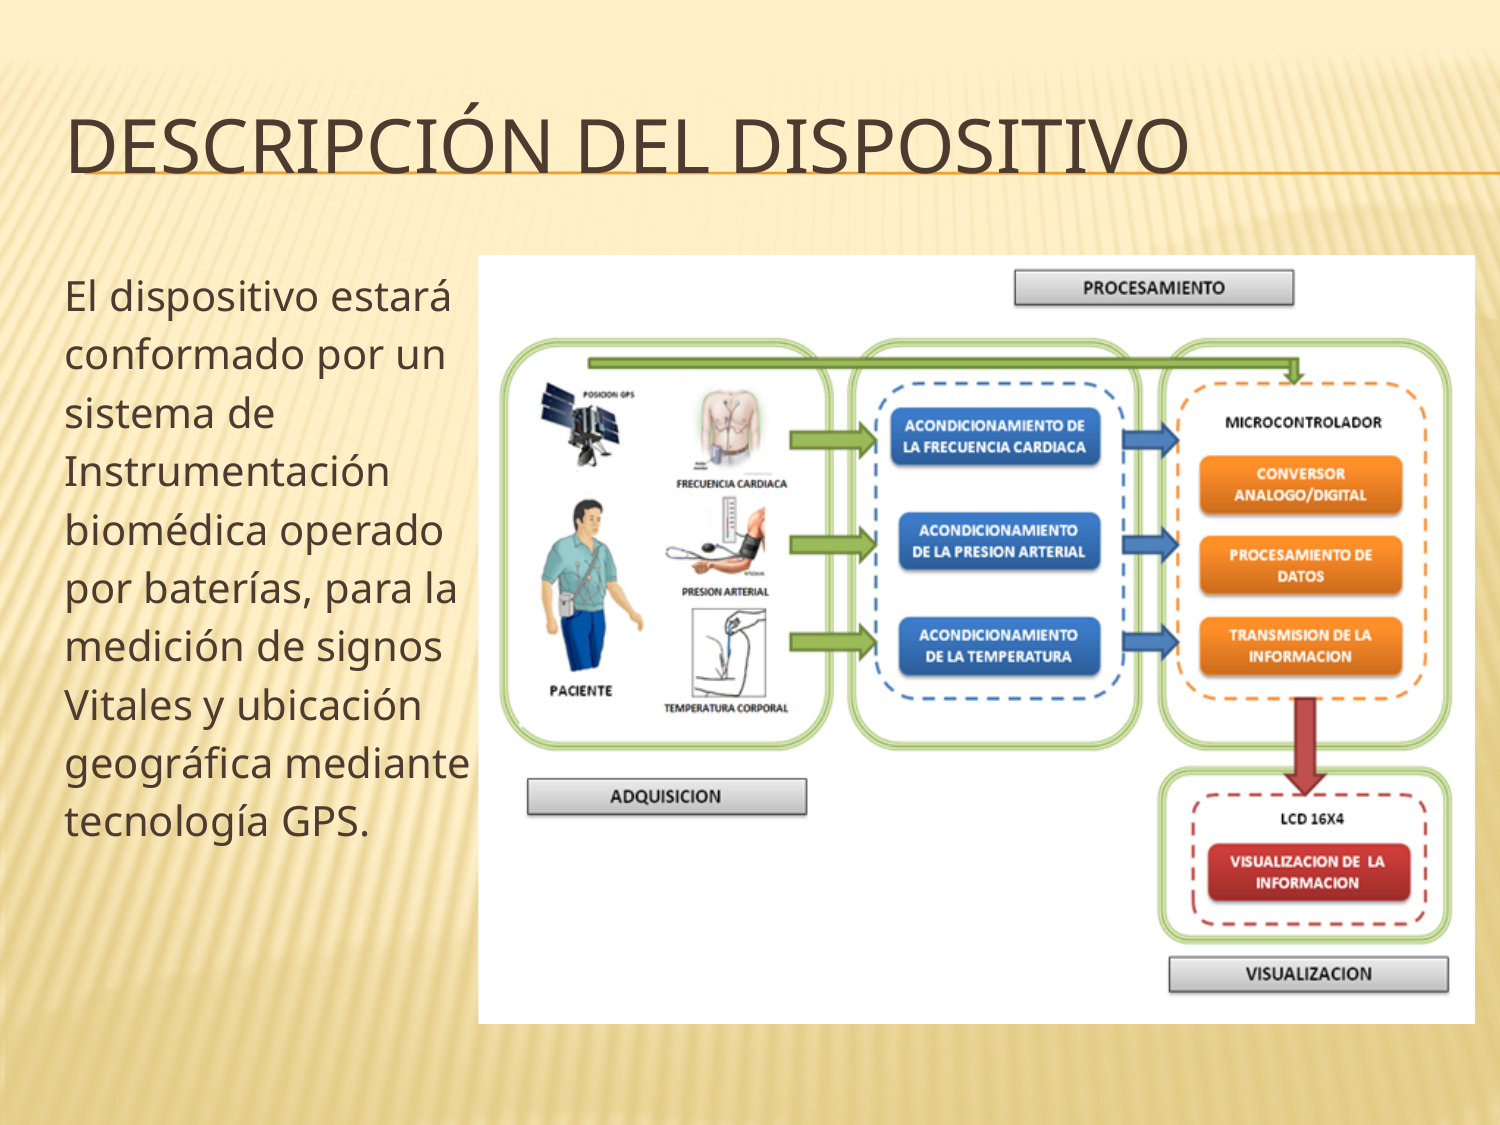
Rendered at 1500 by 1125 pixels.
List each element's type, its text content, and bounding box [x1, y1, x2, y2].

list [477, 255, 1476, 1024]
list El dispositivo estará conformado por un sistema de Instrumentación biomédica operado por baterías, para la medición de signos Vitales y ubicación geográfica mediante tecnología GPS. [50, 262, 469, 870]
title Descripción del dispositivo [49, 75, 1475, 213]
